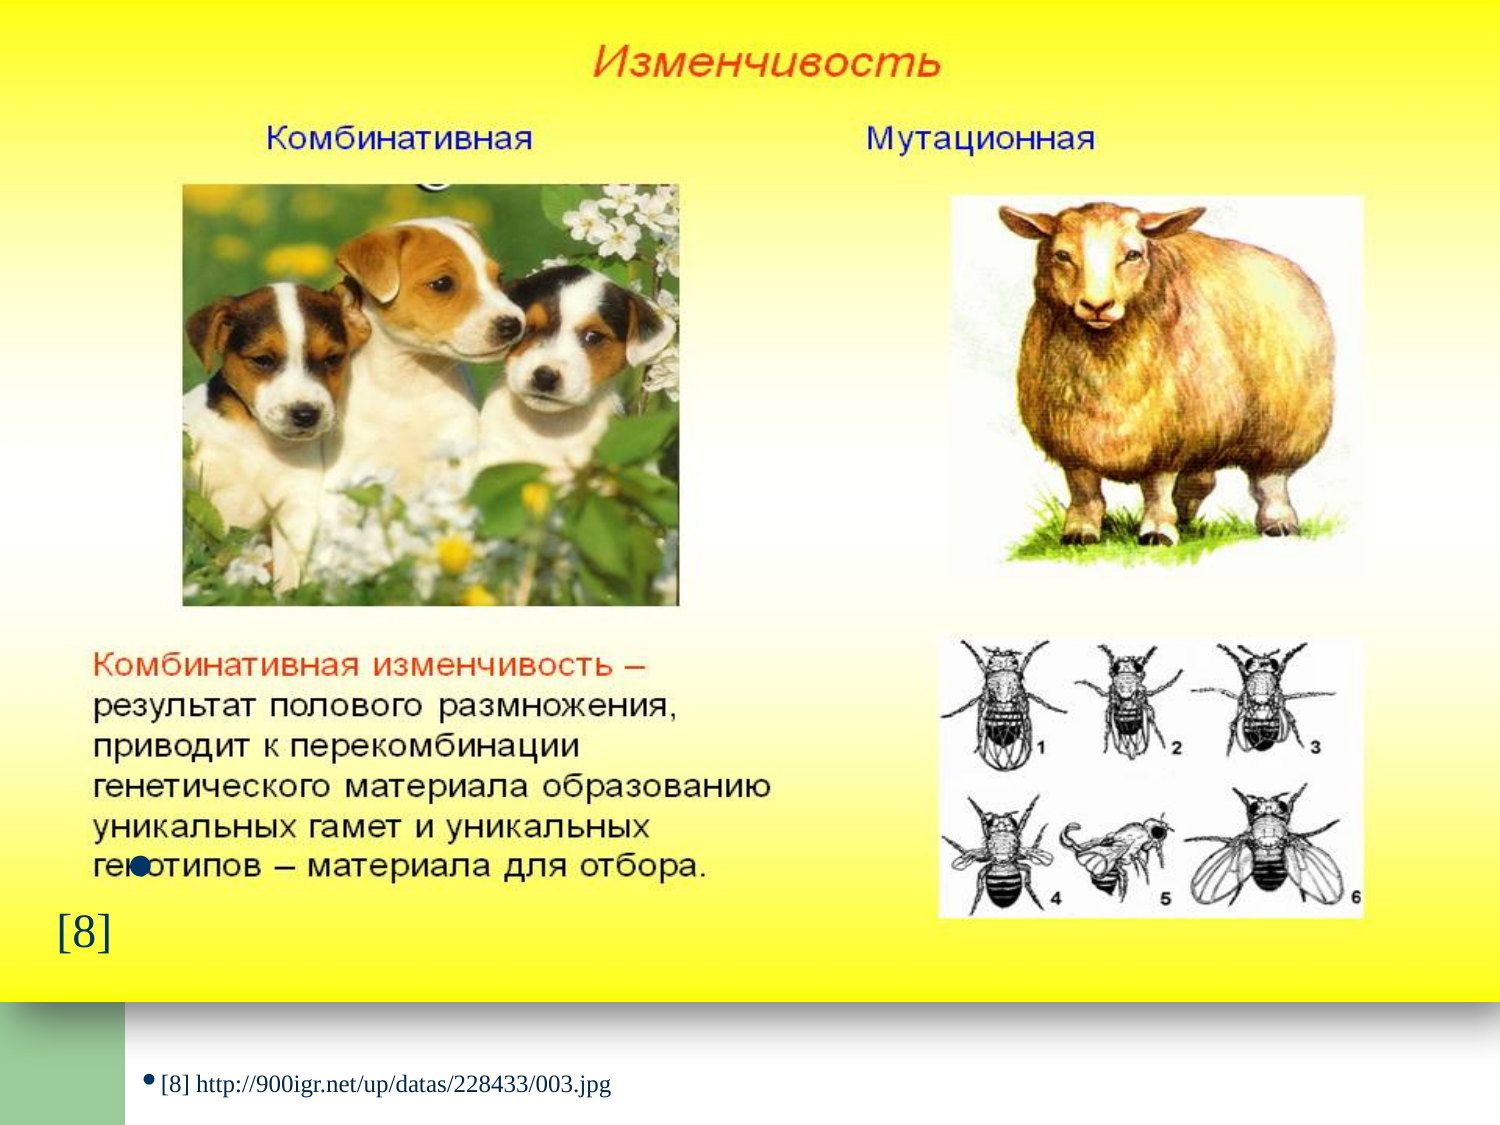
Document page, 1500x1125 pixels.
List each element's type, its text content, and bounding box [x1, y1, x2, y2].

list [8] [8] http://900igr.net/up/datas/228433/003.jpg [0, 1010, 1479, 1125]
picture [0, 0, 1500, 1003]
